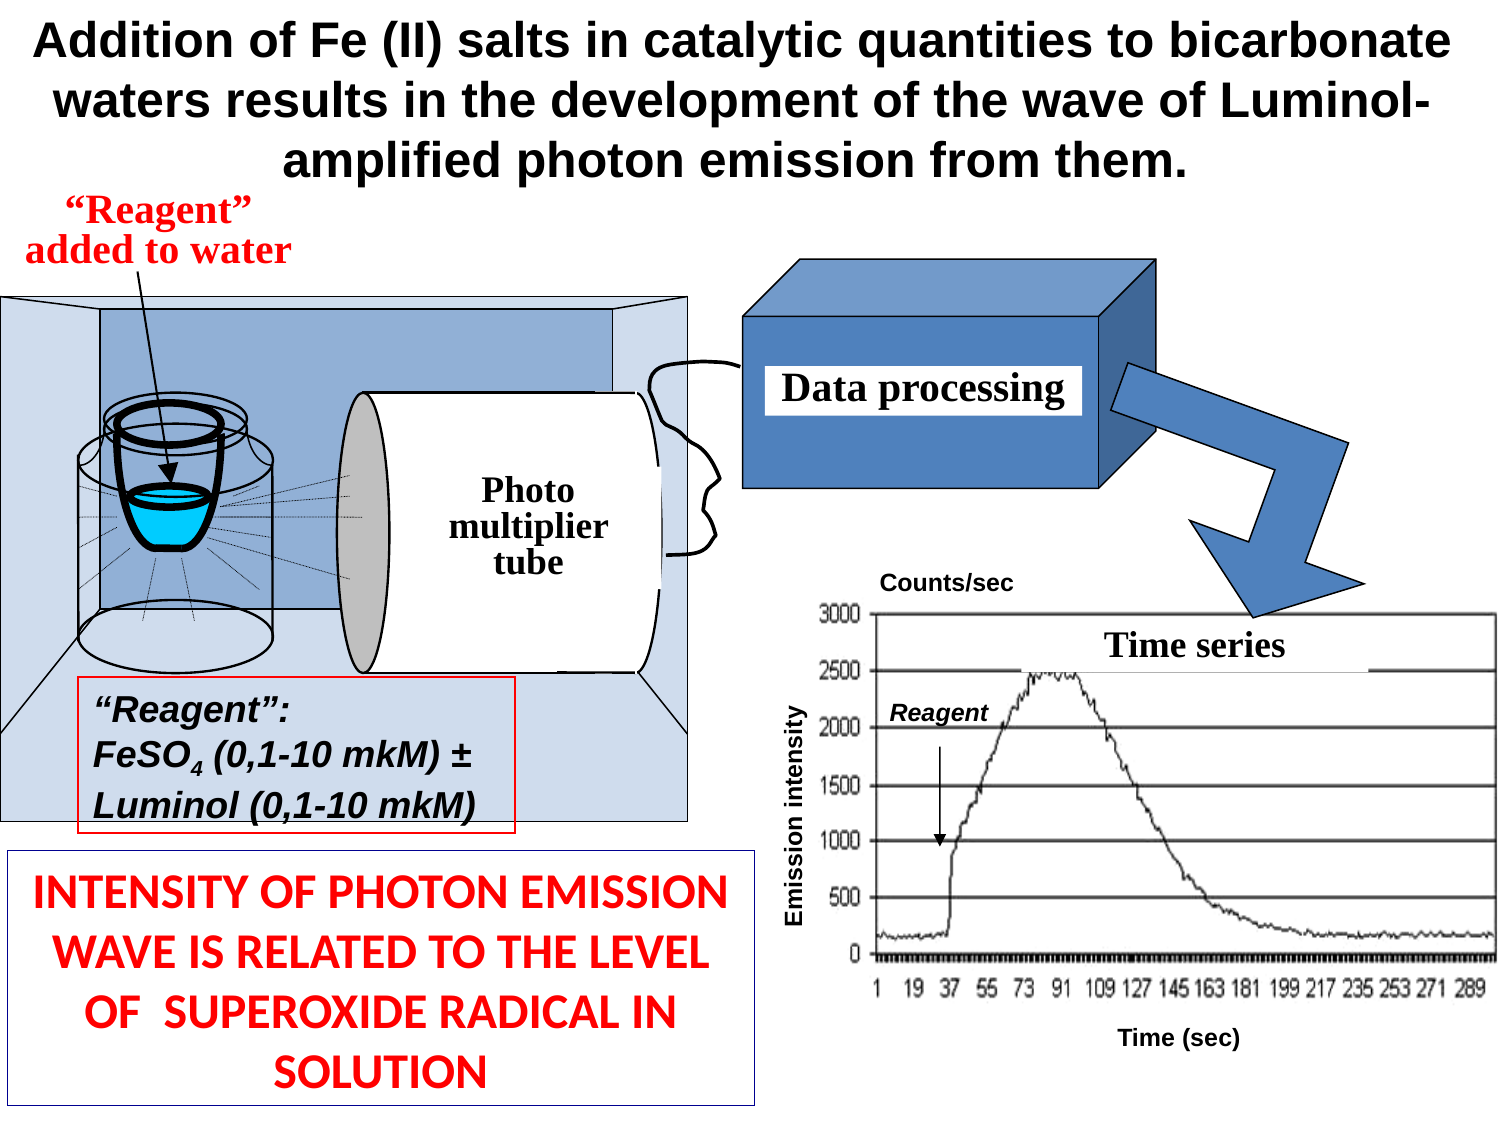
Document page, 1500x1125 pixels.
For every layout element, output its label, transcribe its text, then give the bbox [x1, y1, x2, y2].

text_box Addition of Fe (II) salts in catalytic quantities to bicarbonate waters results in the development of the wave of Luminol-amplified photon emission from them. [0, 0, 1486, 195]
text_box “Reagent”: FeSO4 (0,1-10 mkM) ± Luminol (0,1-10 mkM) [78, 681, 515, 834]
text_box [0, 769, 78, 820]
text_box INTENSITY OF PHOTON EMISSION WAVE IS RELATED TO THE LEVEL OF SUPEROXIDE RADICAL IN SOLUTION [7, 850, 755, 1106]
text_box [666, 426, 688, 552]
text_box [144, 308, 613, 391]
text_box [142, 296, 688, 391]
text_box “Reagent” added to water [0, 195, 318, 279]
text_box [742, 258, 1384, 605]
text_box [0, 296, 143, 769]
text_box [99, 308, 156, 391]
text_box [769, 558, 1500, 1060]
text_box [649, 361, 737, 556]
text_box [515, 555, 688, 822]
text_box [77, 392, 662, 674]
